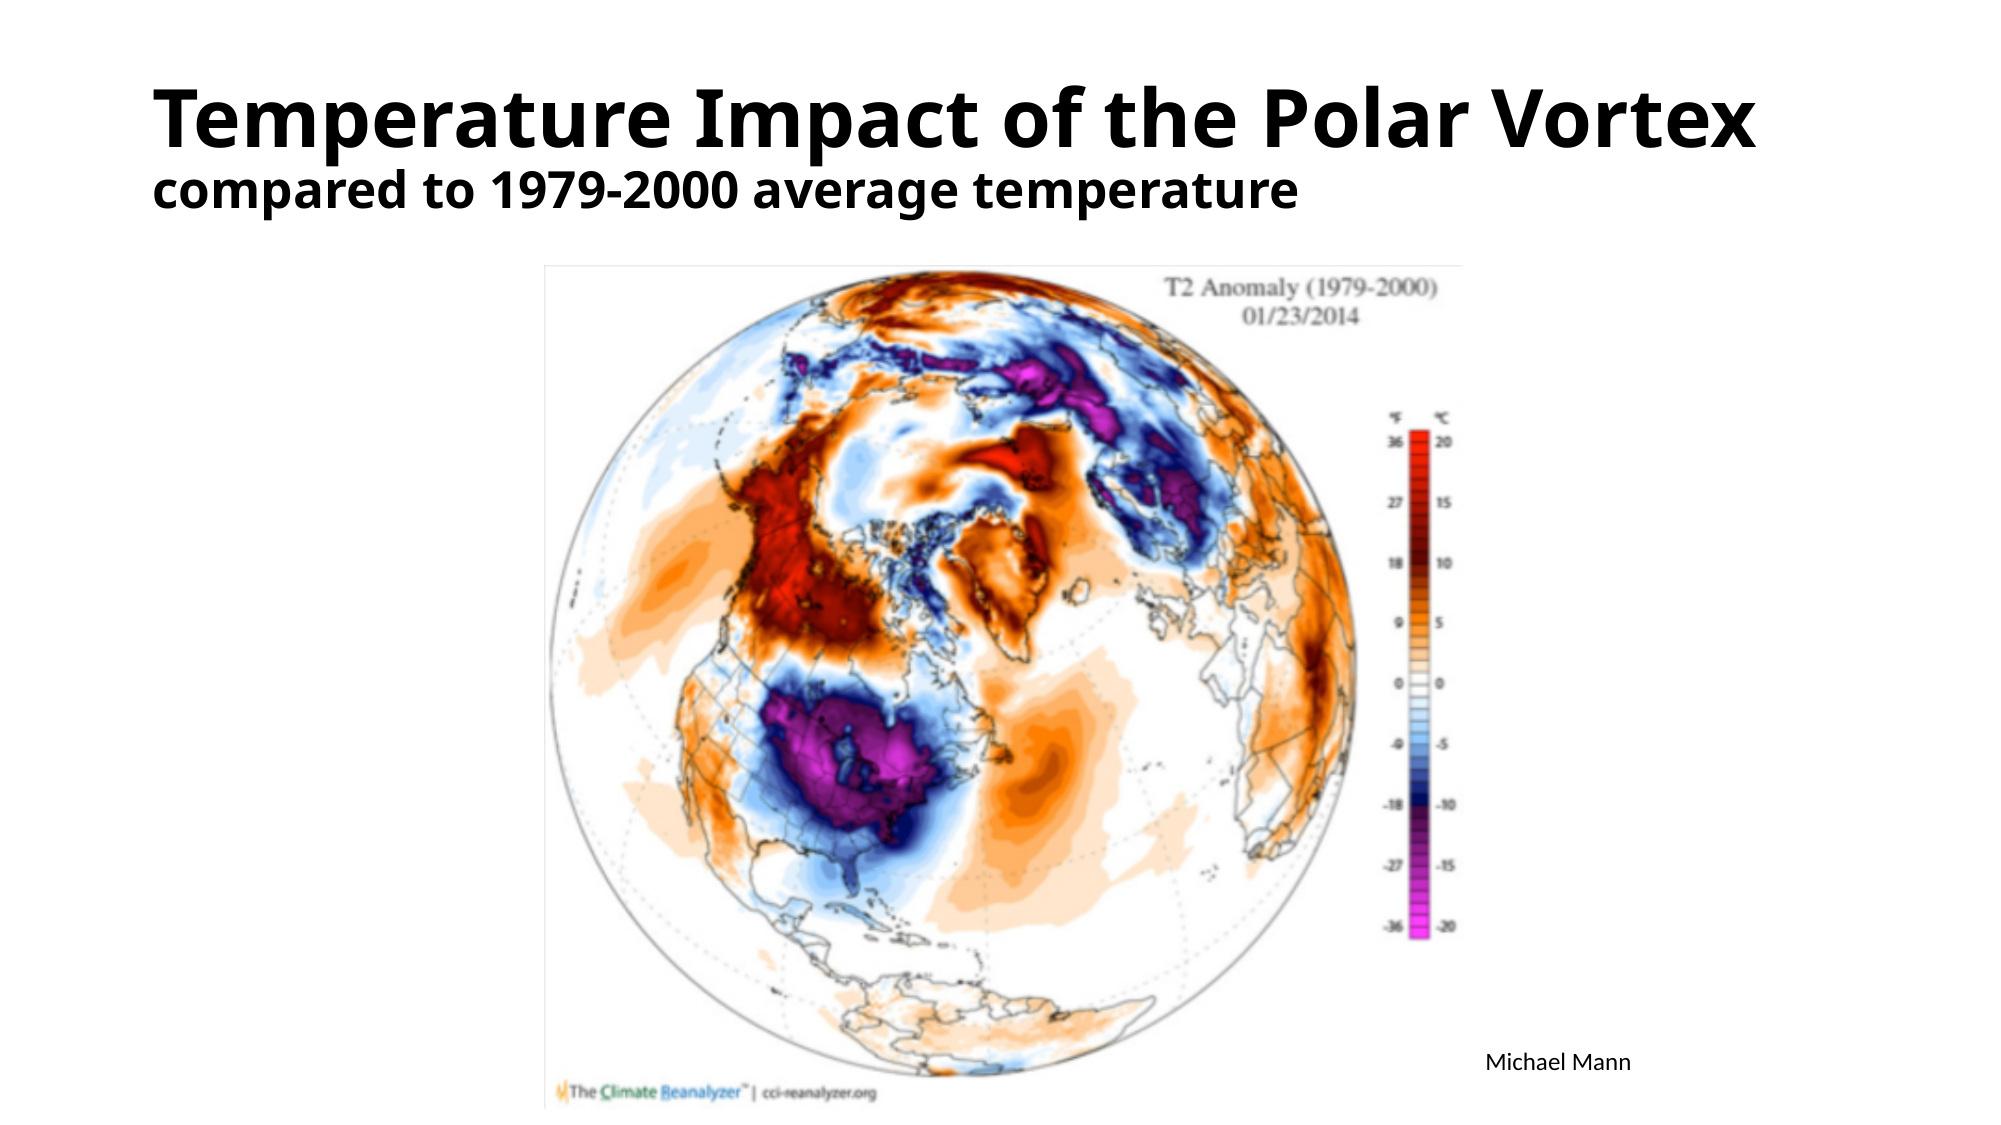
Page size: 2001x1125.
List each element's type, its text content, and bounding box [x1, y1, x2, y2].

title Temperature Impact of the Polar Vortex compared to 1979-2000 average temperature [137, 39, 1863, 258]
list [544, 265, 1471, 1109]
text_box Michael Mann [1471, 1038, 1698, 1084]
